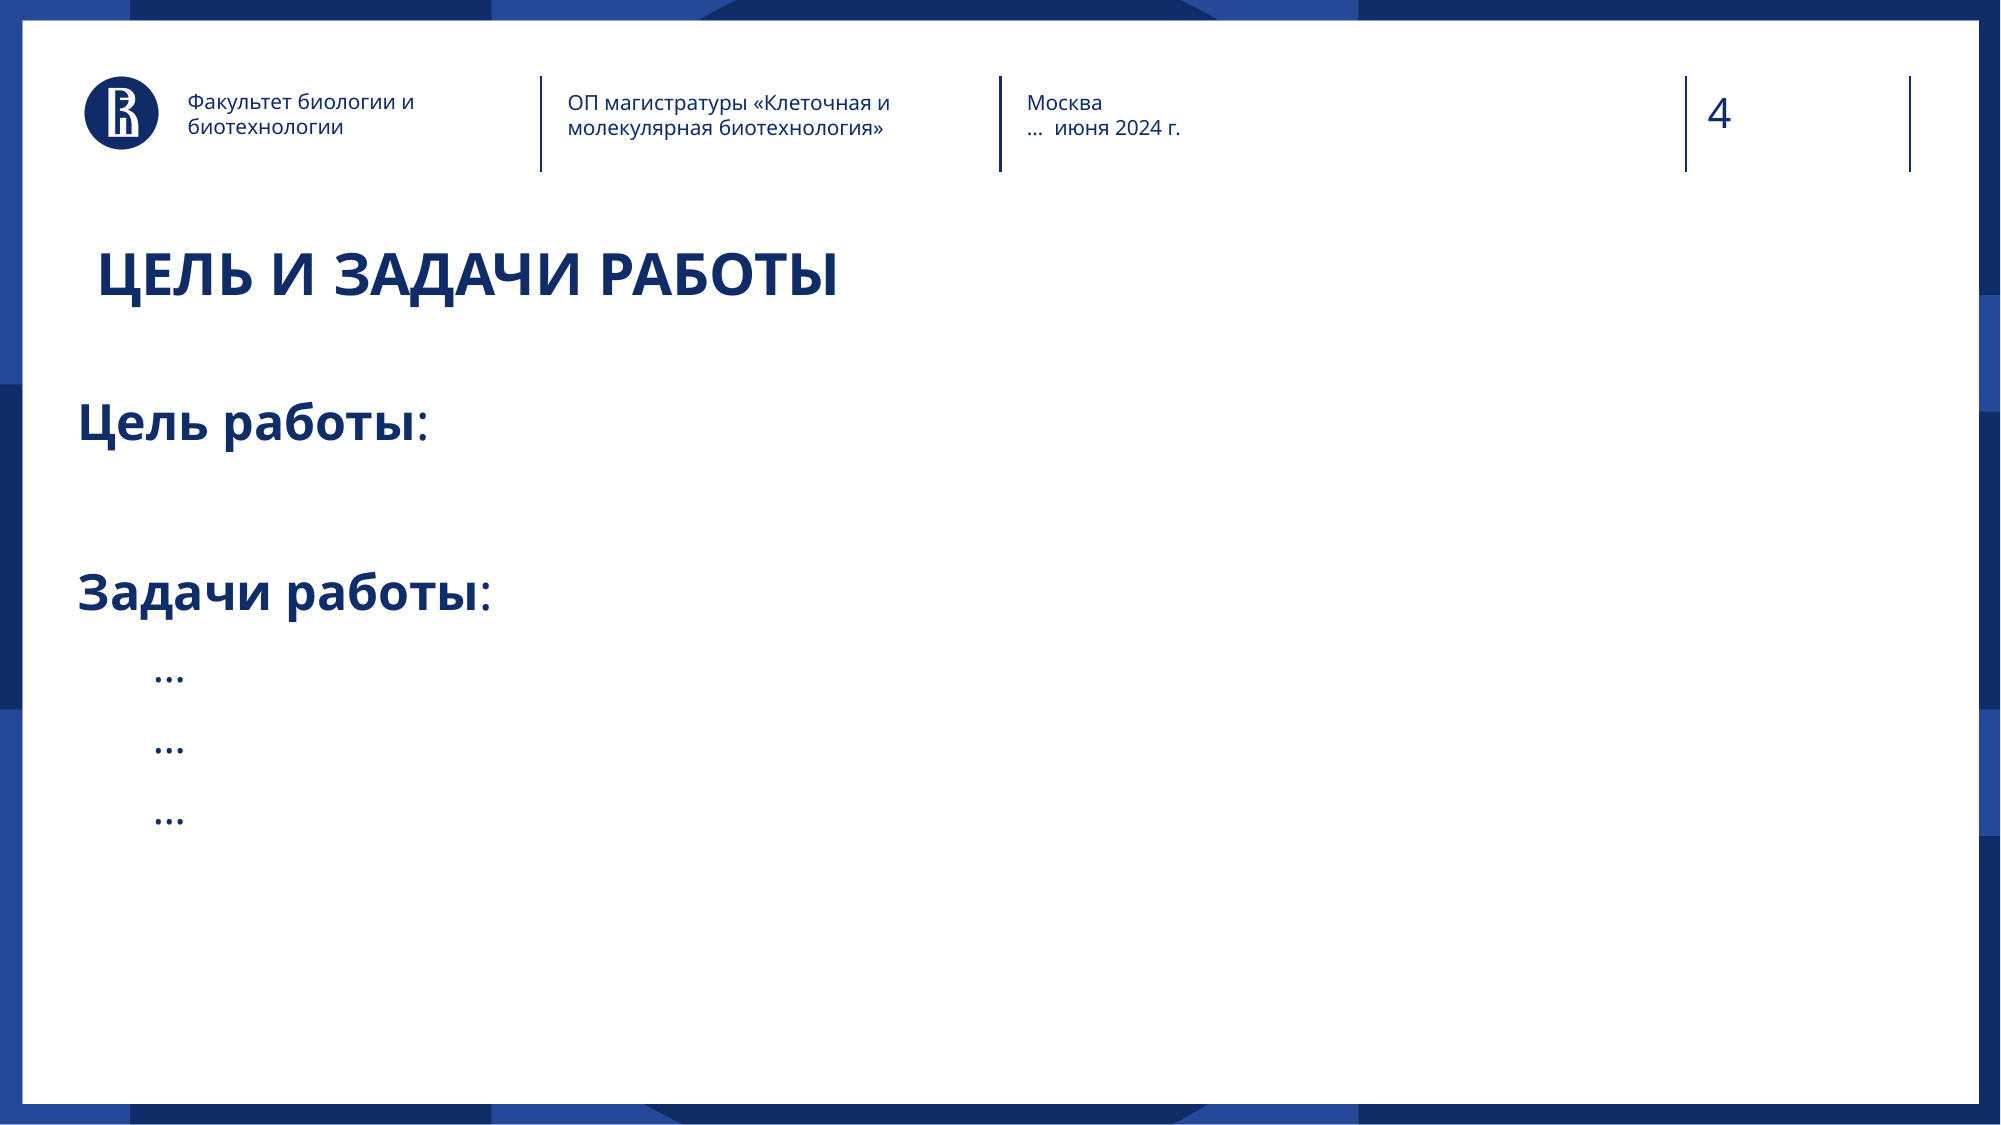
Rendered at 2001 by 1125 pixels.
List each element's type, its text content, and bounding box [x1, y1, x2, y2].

list Факультет биологии и биотехнологии [187, 88, 500, 157]
list Цель работы: Задачи работы: … … … [78, 390, 1892, 1005]
title ЦЕЛЬ И ЗАДАЧИ РАБОТЫ [96, 237, 1911, 365]
list Москва … июня 2024 г. [1026, 90, 1367, 157]
picture [0, 0, 2001, 1125]
list ОП магистратуры «Клеточная и молекулярная биотехнология» [567, 90, 907, 157]
